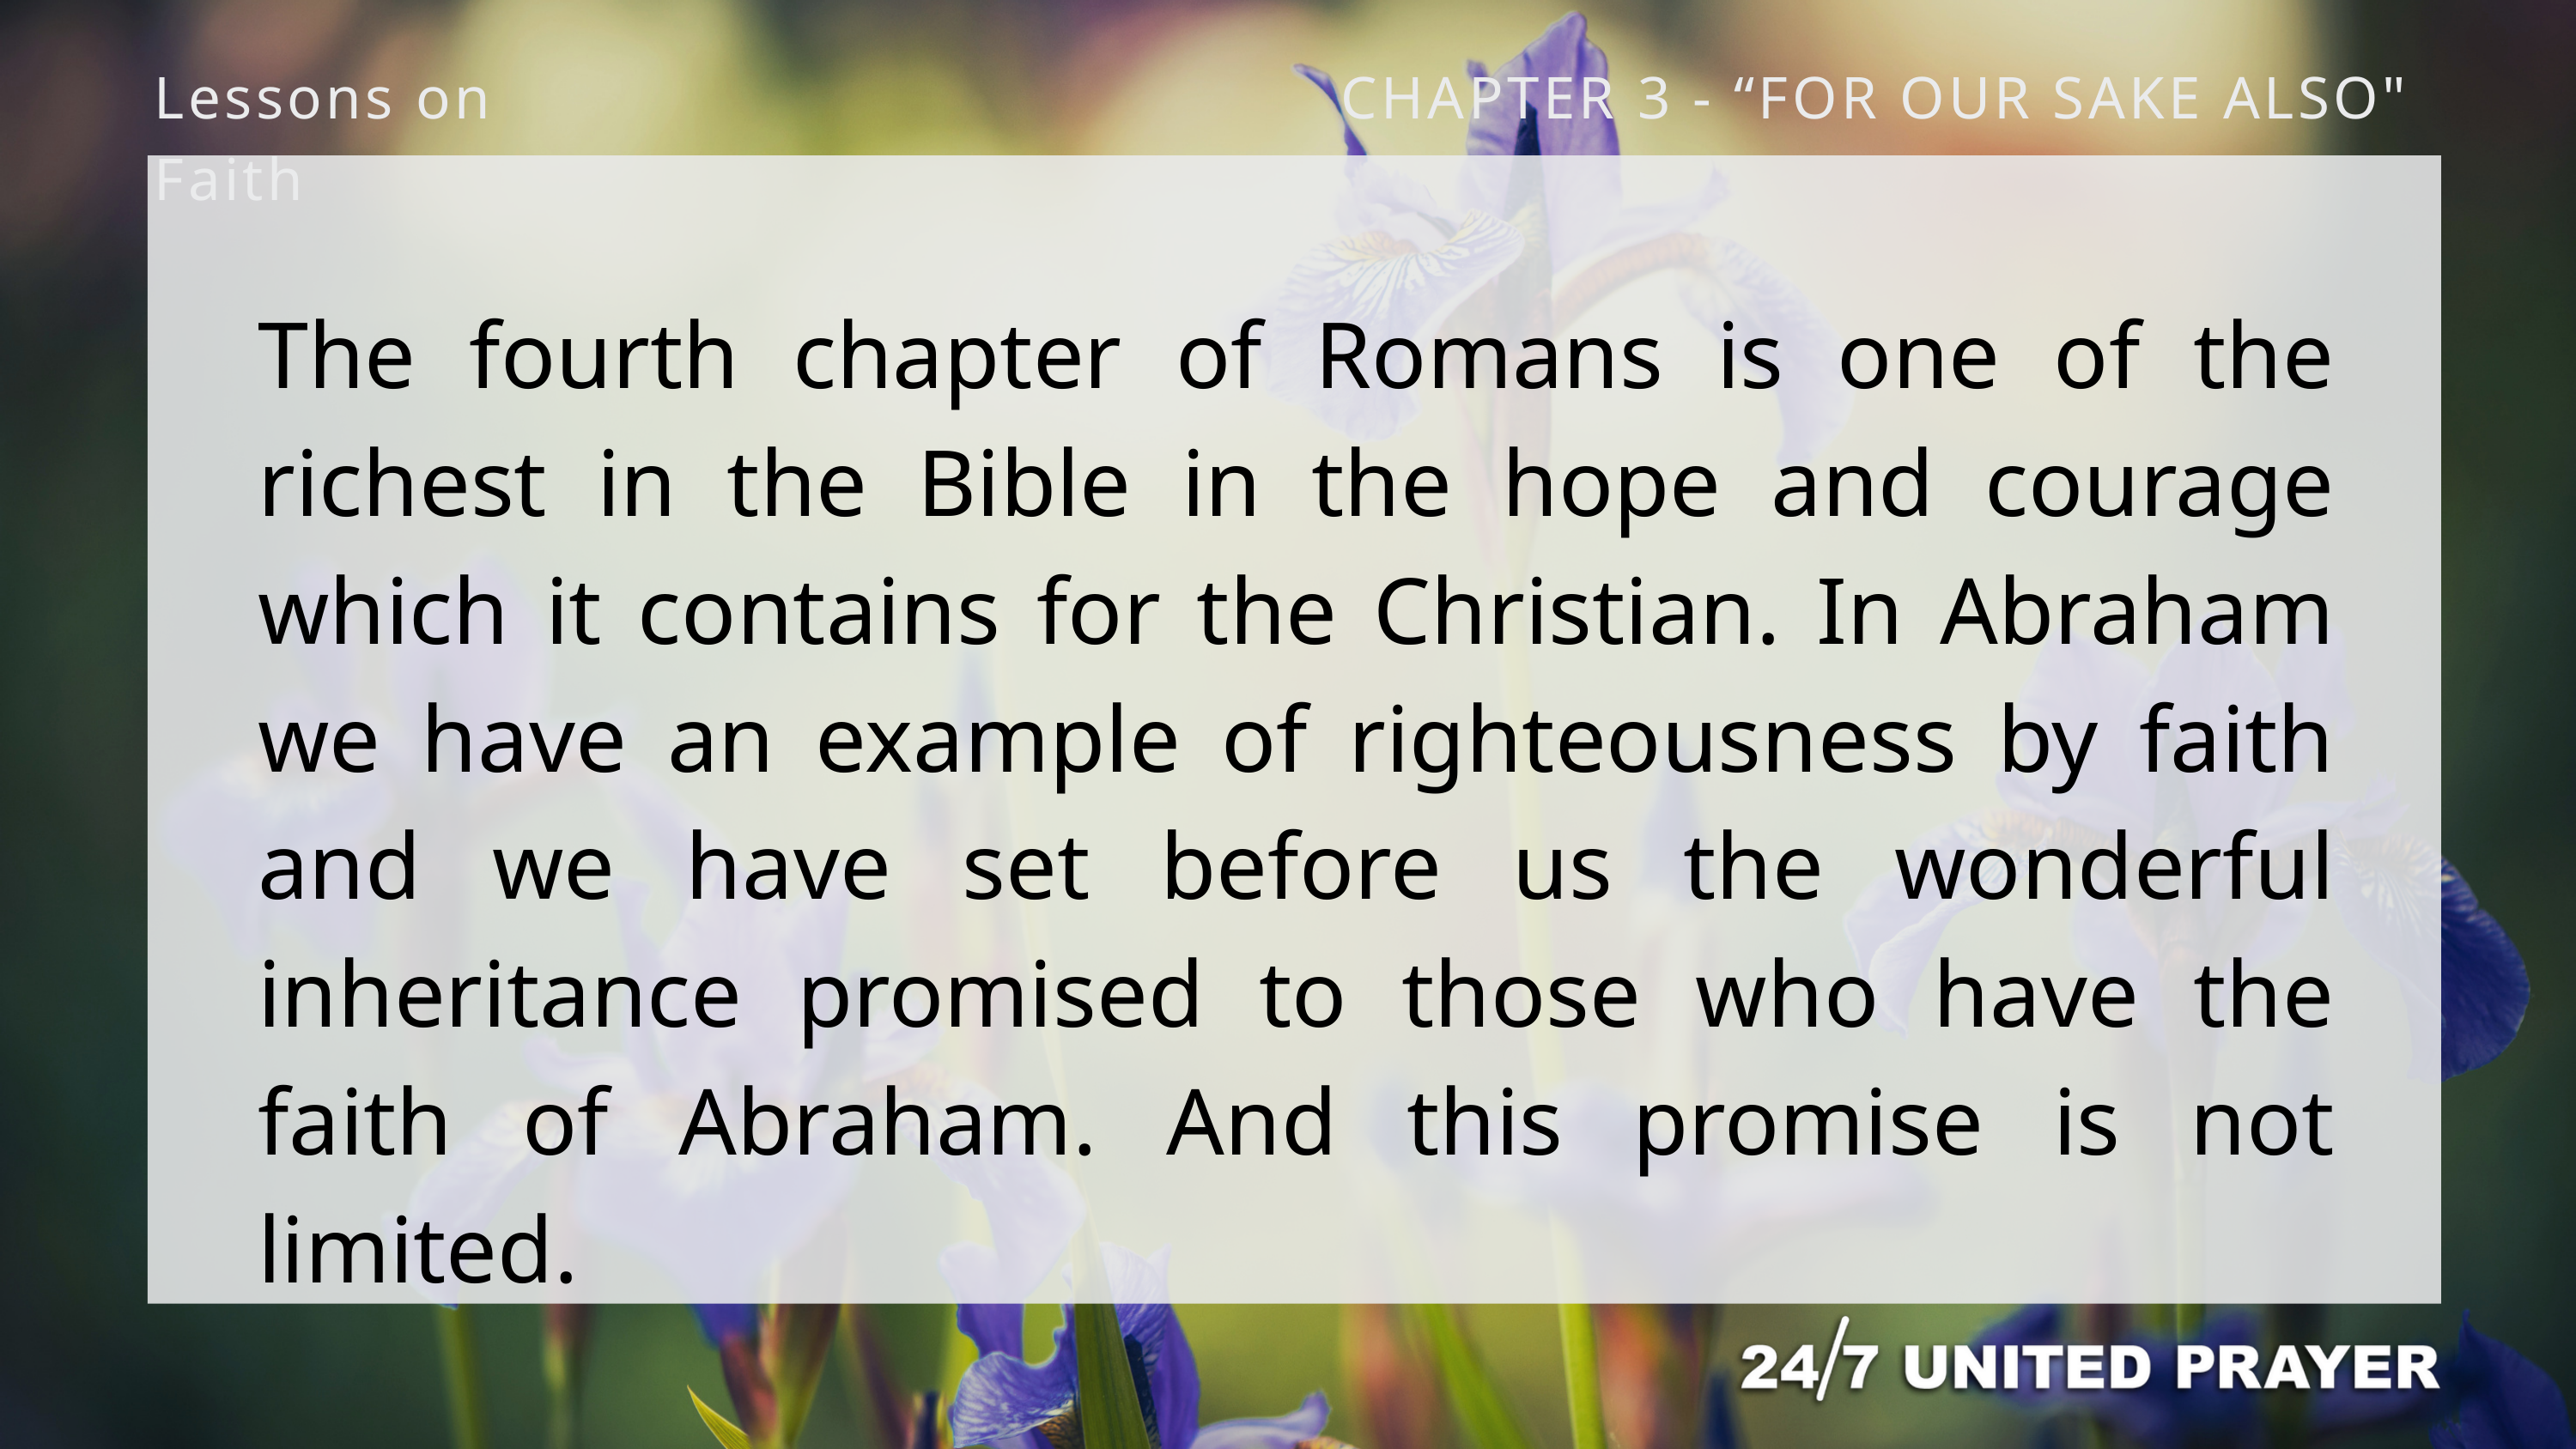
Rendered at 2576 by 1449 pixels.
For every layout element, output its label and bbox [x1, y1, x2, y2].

picture [0, 0, 2576, 1449]
text_box [147, 155, 2442, 1304]
